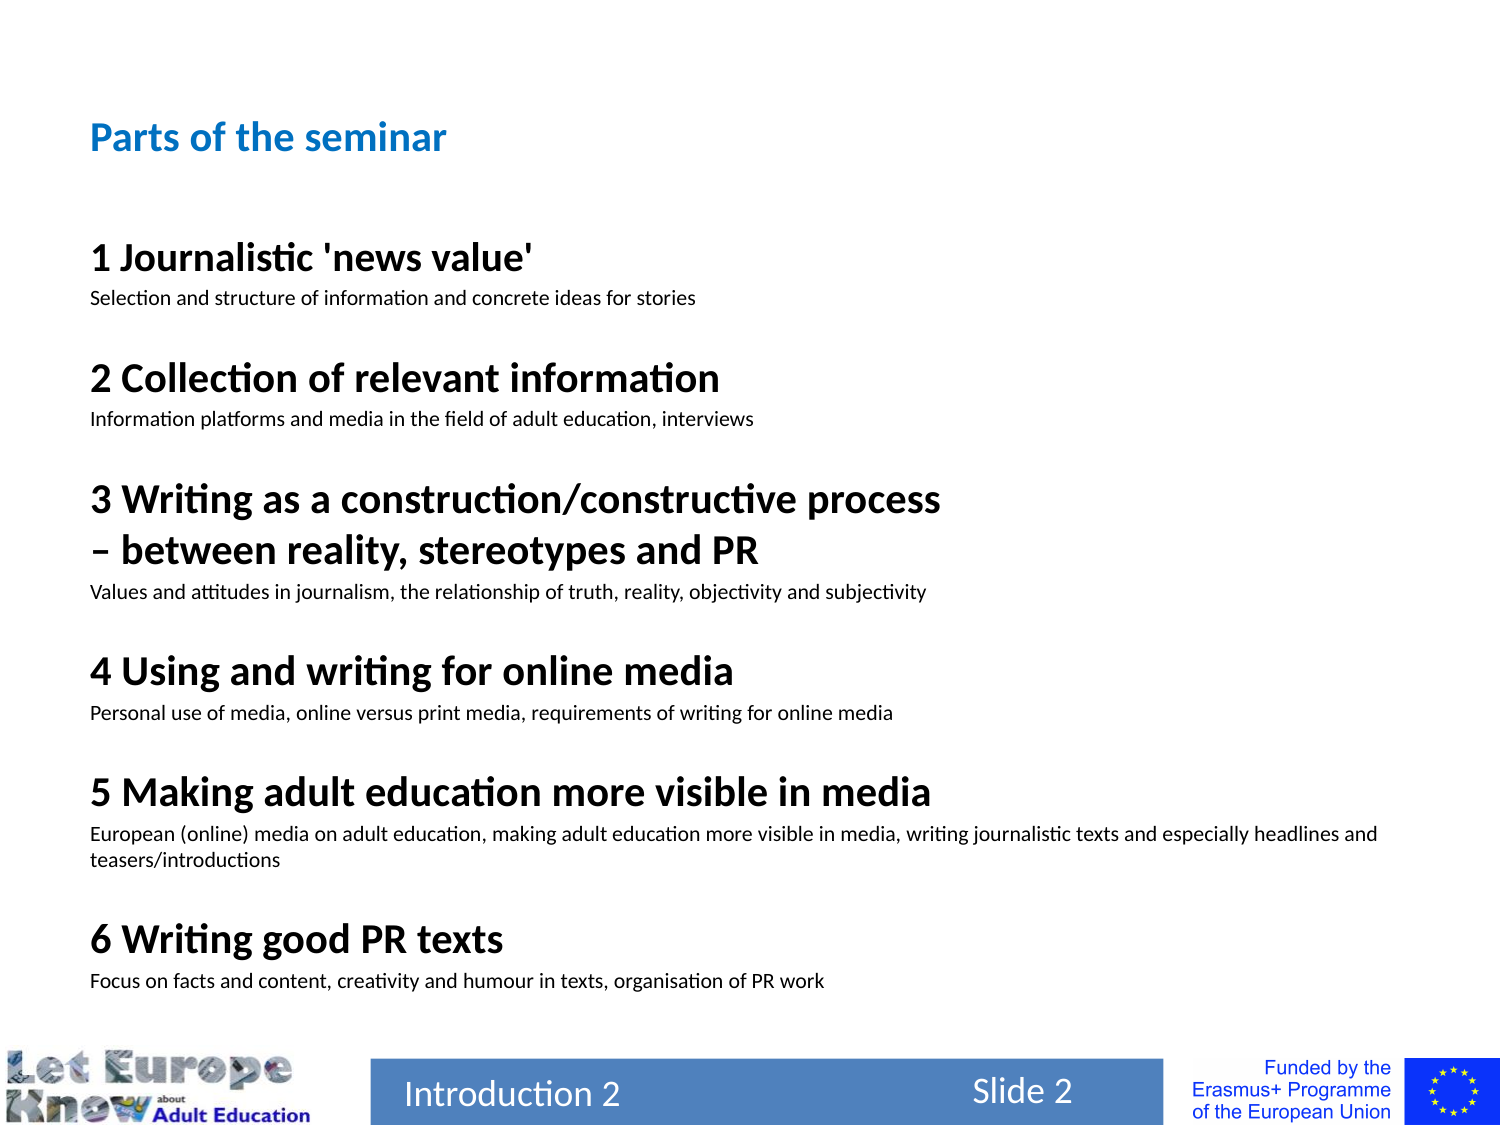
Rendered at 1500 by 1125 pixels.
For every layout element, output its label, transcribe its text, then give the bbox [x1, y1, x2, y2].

text_box Slide 2 [957, 1058, 1190, 1119]
text_box [368, 1056, 1165, 1125]
picture [1192, 1058, 1500, 1125]
text_box Introduction 2 [389, 1061, 1128, 1122]
picture [5, 1044, 314, 1125]
list Parts of the seminar 1 Journalistic 'news value' Selection and structure of information and concrete ideas for stories 2 Collection of relevant information Information platforms and media in the field of adult education, interviews 3 Writing as a construction/constructive process – between reality, stereotypes and PR Values and attitudes in journalism, the relationship of truth, reality, objectivity and subjectivity 4 Using and writing for online media Personal use of media, online versus print media, requirements of writing for online media 5 Making adult education more visible in media European (online) media on adult education, making adult education more visible in media, writing journalistic texts and especially headlines and teasers/introductions 6 Writing good PR texts Focus on facts and content, creativity and humour in texts, organisation of PR work [75, 101, 1425, 1005]
